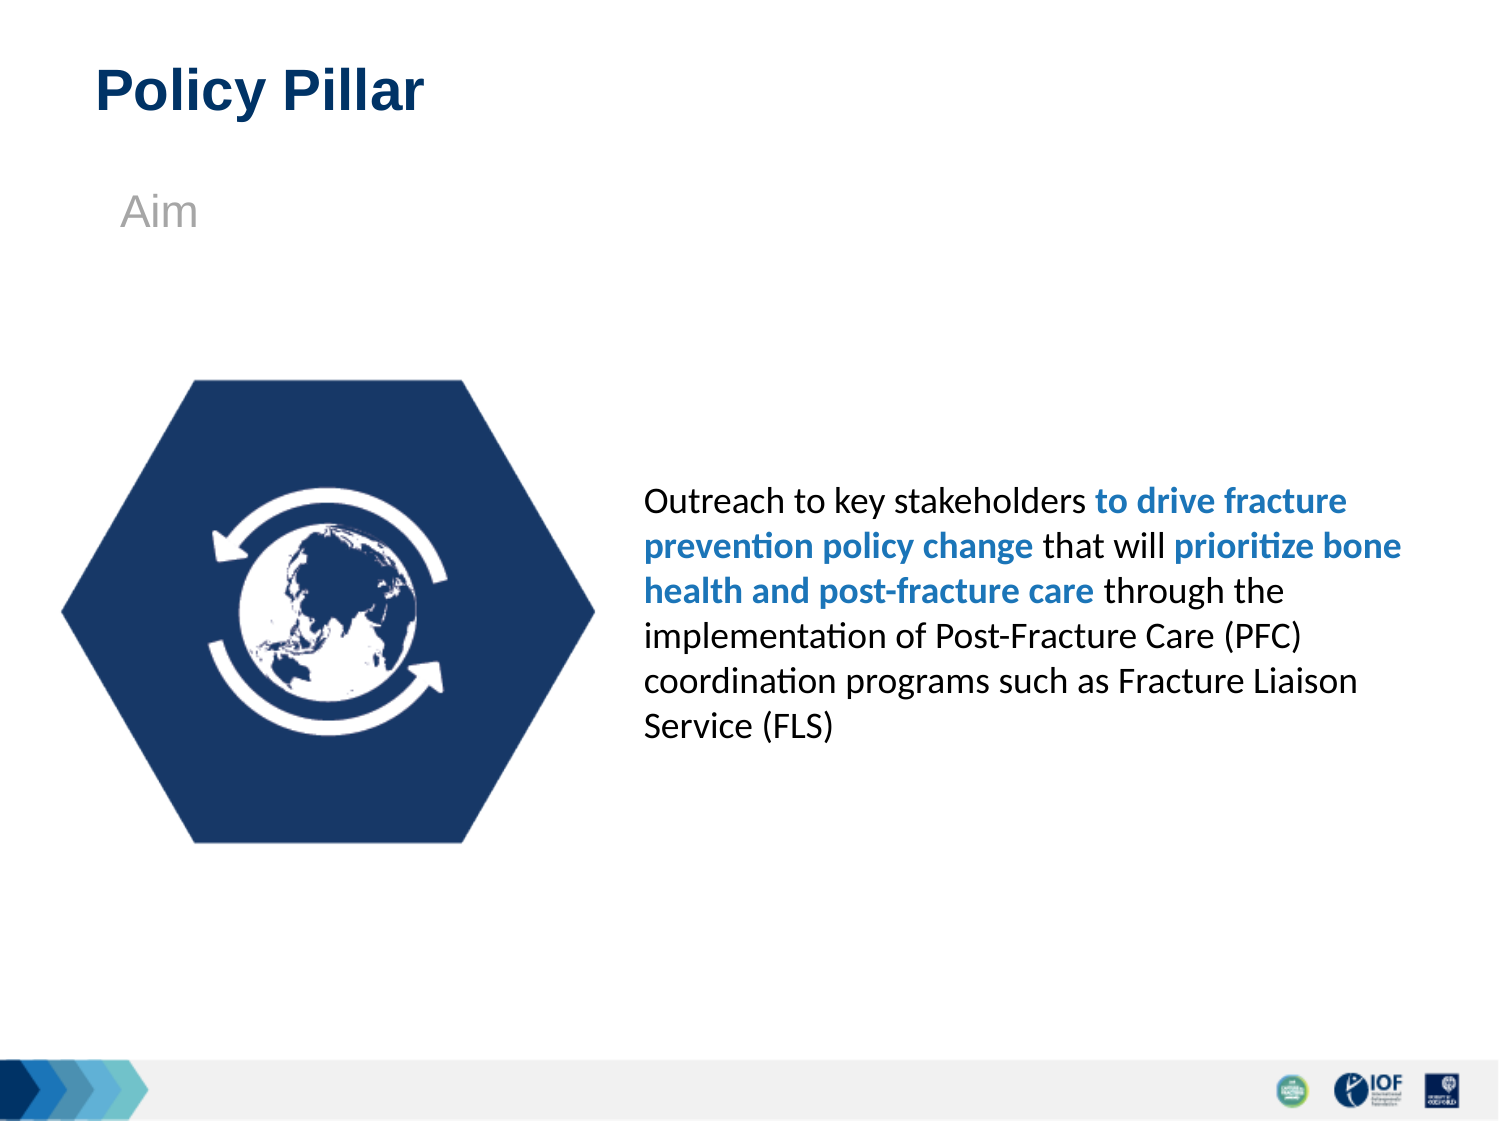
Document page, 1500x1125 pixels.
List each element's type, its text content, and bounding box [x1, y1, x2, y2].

title Policy Pillar [80, 50, 1425, 131]
picture [0, 287, 649, 937]
subtitle Aim [105, 179, 1450, 263]
picture [0, 1059, 1500, 1121]
text_box Outreach to key stakeholders to drive fracture prevention policy change that will prioritize bone health and post-fracture care through the implementation of Post-Fracture Care (PFC) coordination programs such as Fracture Liaison Service (FLS) [649, 468, 1477, 753]
